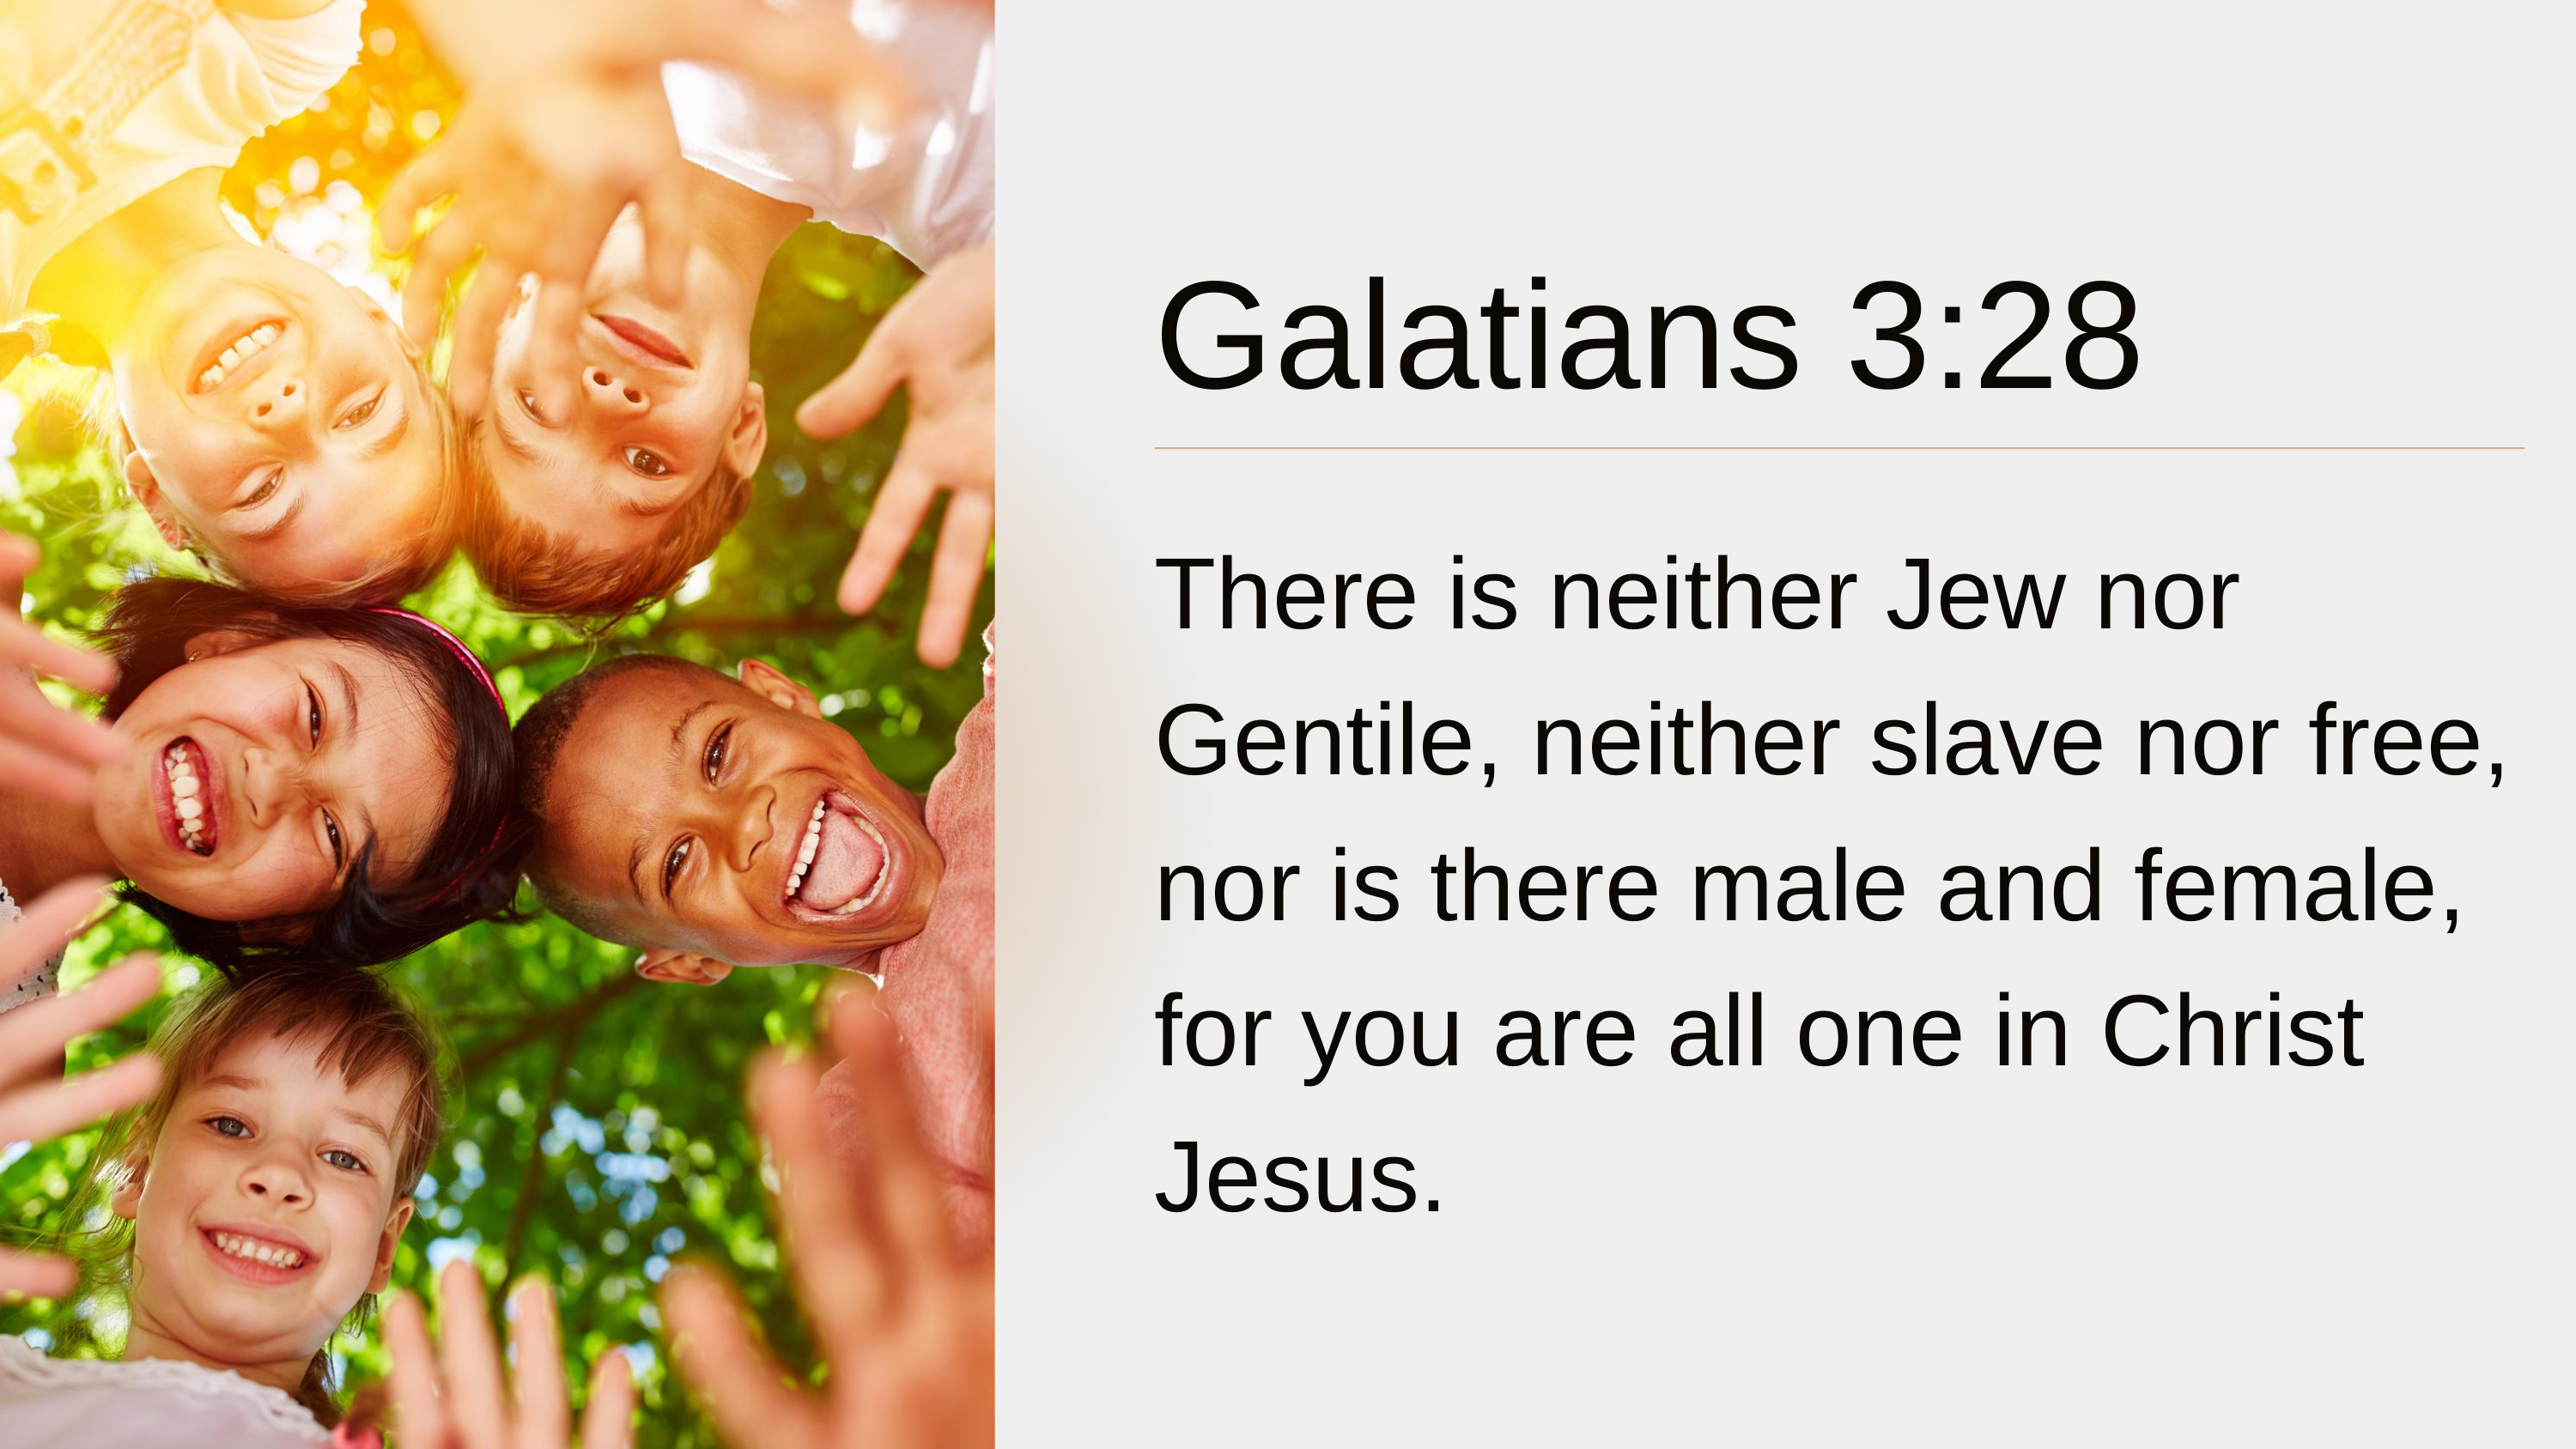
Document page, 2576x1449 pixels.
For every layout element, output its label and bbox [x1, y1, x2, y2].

picture [0, 0, 1227, 1449]
text_box [1154, 216, 2525, 1337]
